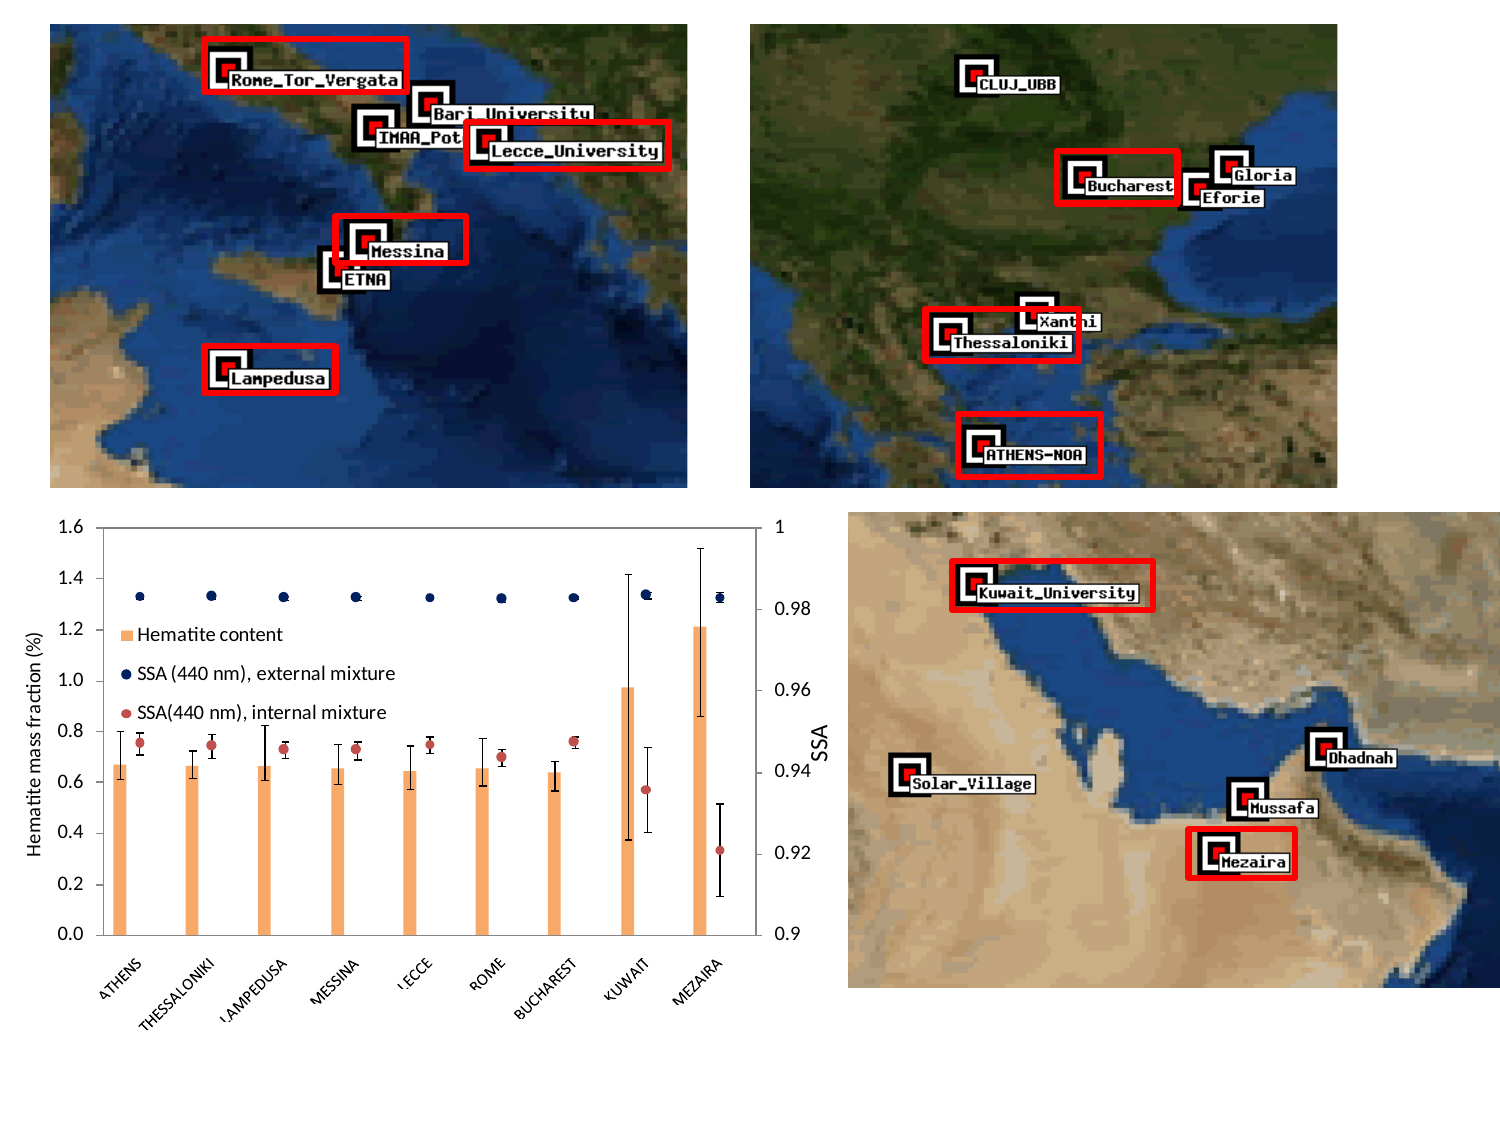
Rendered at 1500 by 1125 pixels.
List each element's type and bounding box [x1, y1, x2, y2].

text_box [49, 24, 688, 485]
text_box [749, 24, 1338, 488]
picture [0, 487, 849, 1057]
text_box [852, 512, 1500, 988]
